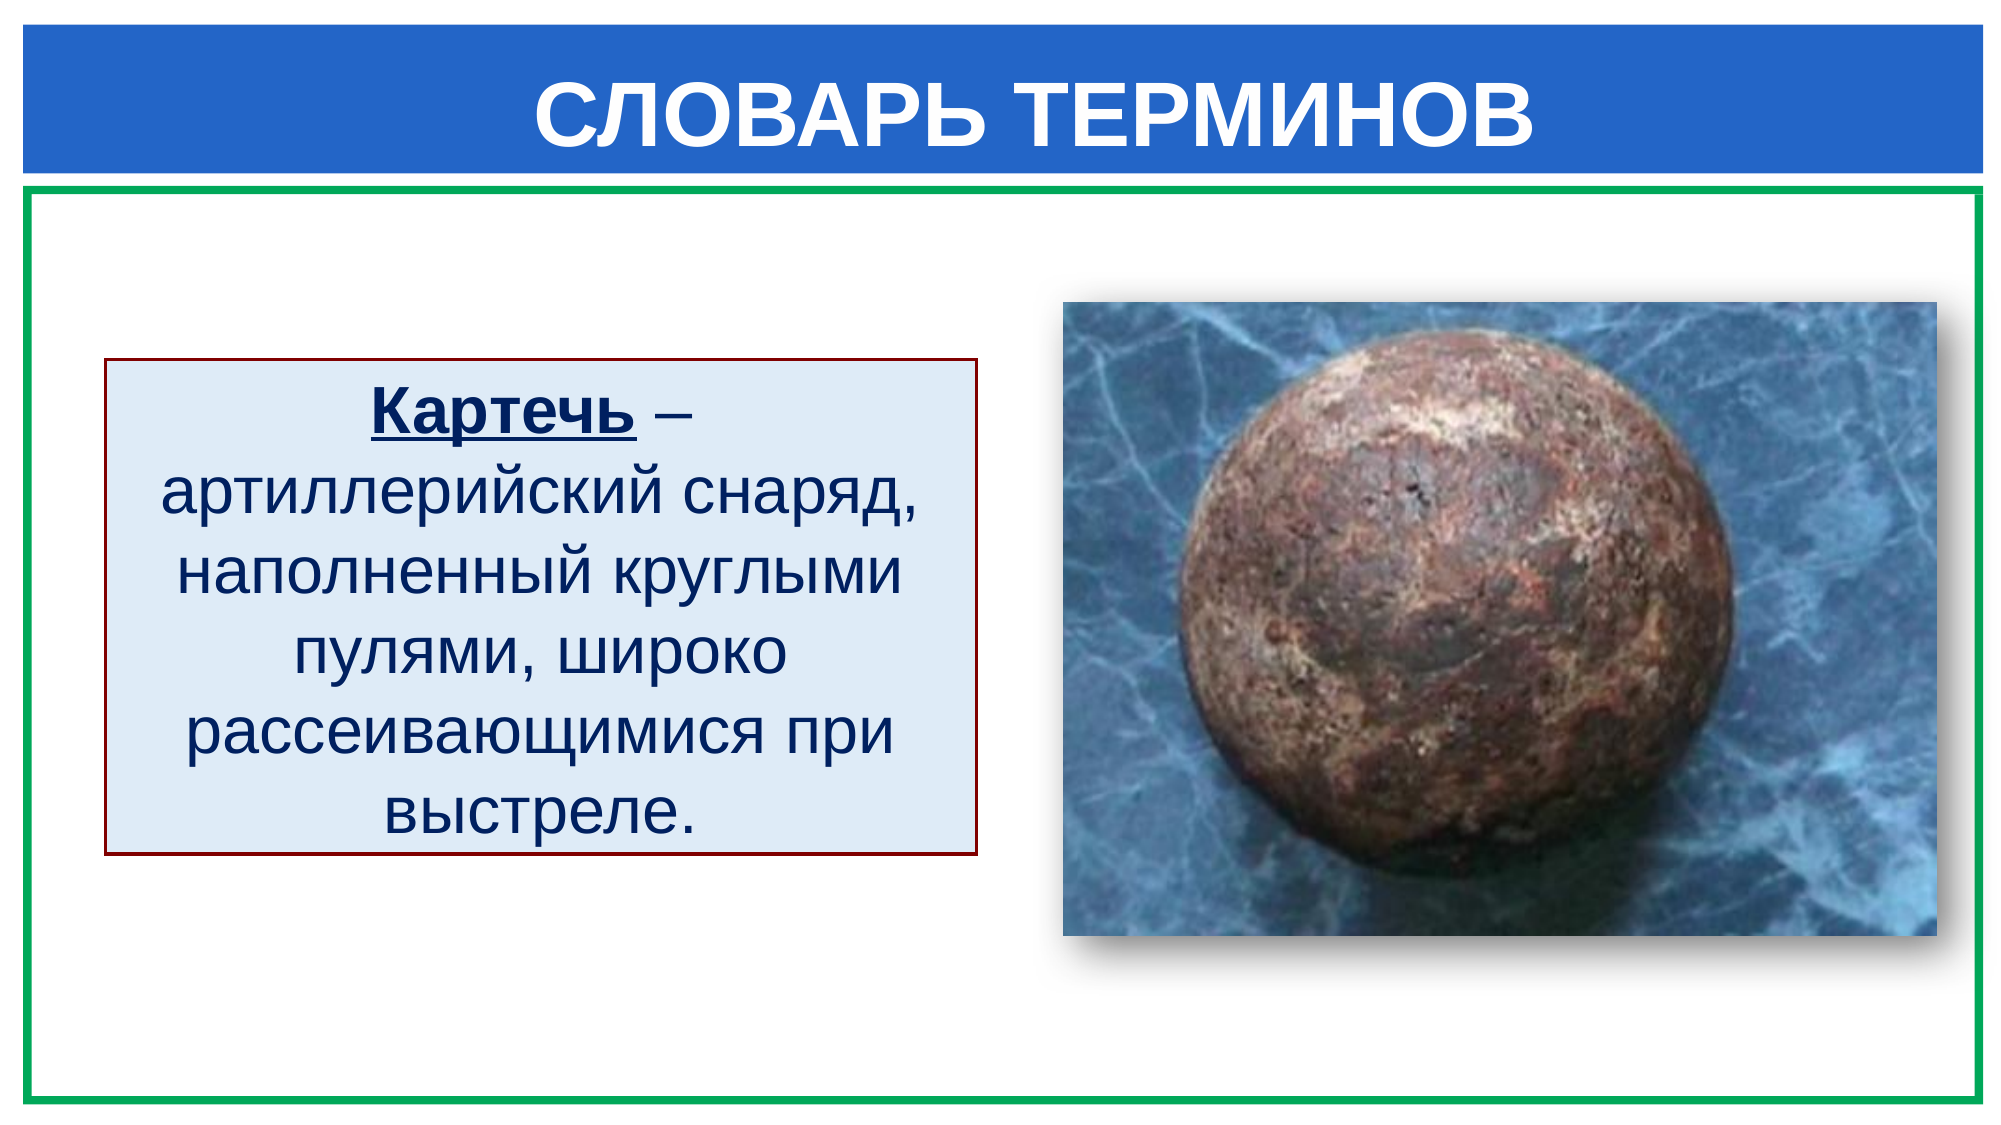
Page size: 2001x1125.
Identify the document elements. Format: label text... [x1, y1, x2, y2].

title СЛОВАРЬ ТЕРМИНОВ [173, 67, 1899, 167]
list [1063, 302, 1937, 936]
text_box [462, 167, 513, 173]
text_box Картечь – артиллерийский снаряд, наполненный круглыми пулями, широко рассеивающимися при выстреле. [105, 359, 977, 854]
